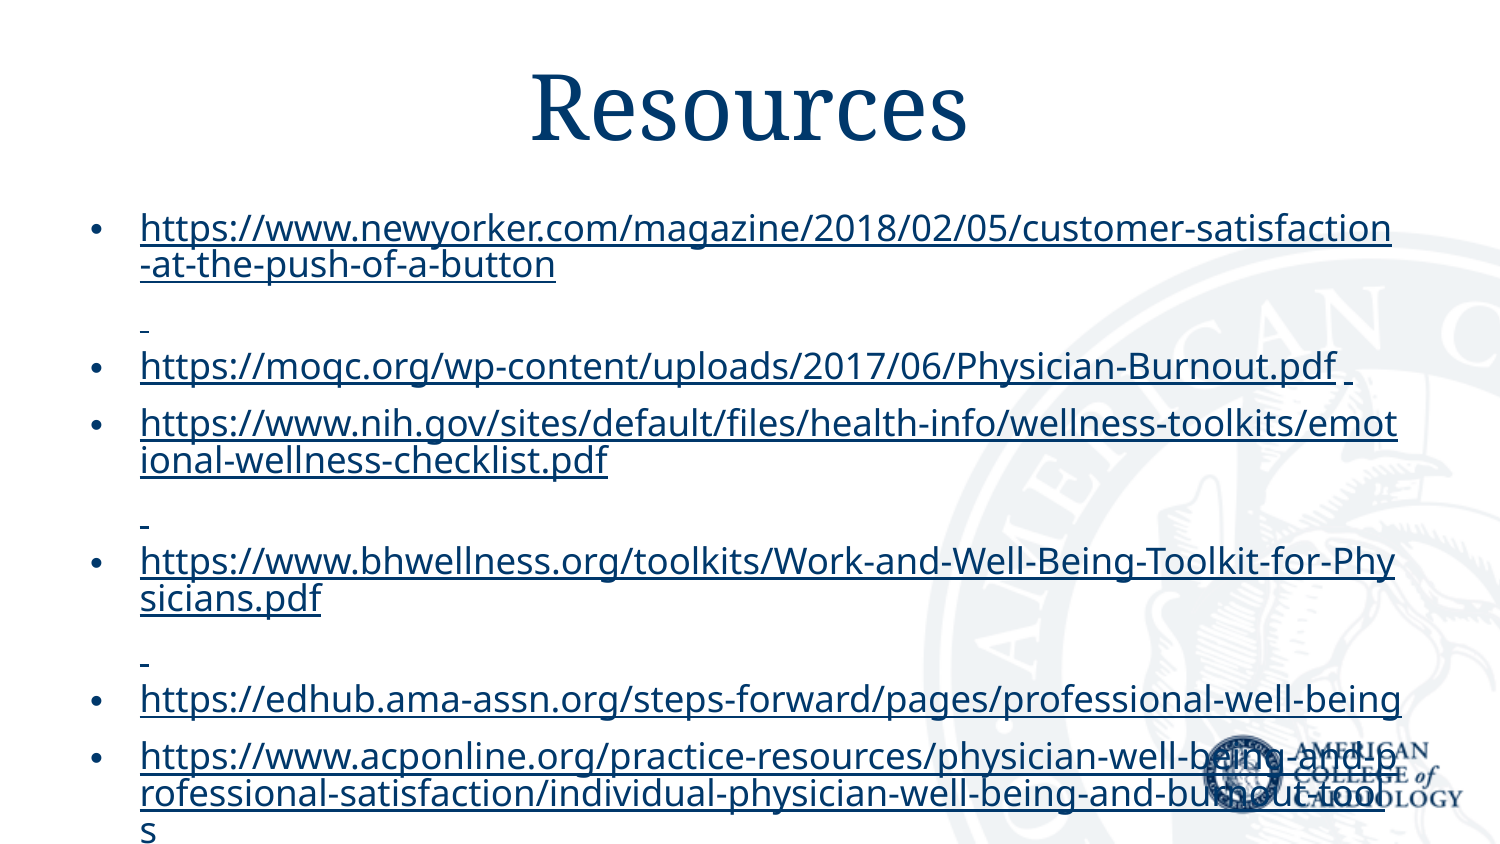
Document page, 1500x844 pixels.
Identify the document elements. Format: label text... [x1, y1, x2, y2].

picture [0, 0, 1500, 844]
title Resources [75, 33, 1425, 175]
list https://www.newyorker.com/magazine/2018/02/05/customer-satisfaction-at-the-push-of-a-button https://moqc.org/wp-content/uploads/2017/06/Physician-Burnout.pdf https://www.nih.gov/sites/default/files/health-info/wellness-toolkits/emotional-wellness-checklist.pdf https://www.bhwellness.org/toolkits/Work-and-Well-Being-Toolkit-for-Physicians.pdf https://edhub.ama-assn.org/steps-forward/pages/professional-well-being https://www.acponline.org/practice-resources/physician-well-being-and-professional-satisfaction/individual-physician-well-being-and-burnout-tools [75, 196, 1425, 754]
